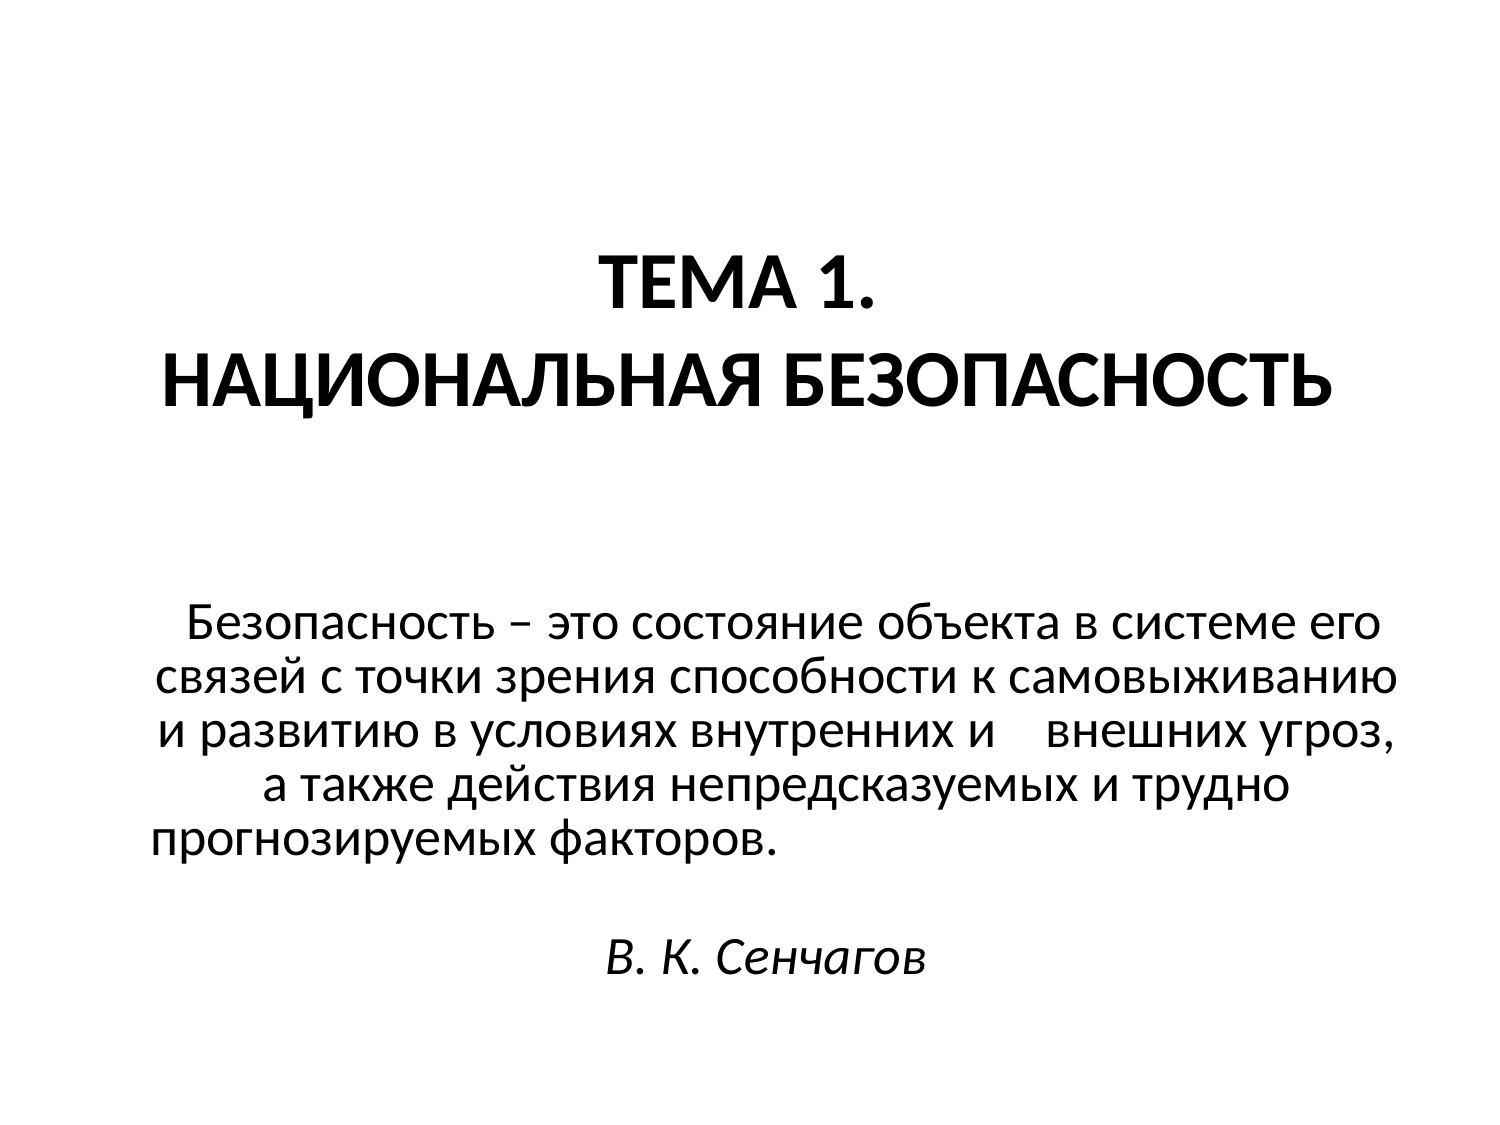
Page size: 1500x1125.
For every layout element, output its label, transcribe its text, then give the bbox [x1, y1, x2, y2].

list ТЕМА 1. НАЦИОНАЛЬНАЯ БЕЗОПАСНОСТЬ Безопасность – это состояние объекта в системе его связей с точки зрения способности к самовыживанию и развитию в условиях внутренних и внешних угроз, а также действия непредсказуемых и трудно прогнозируемых факторов. В. К. Сенчагов [70, 105, 1425, 1005]
